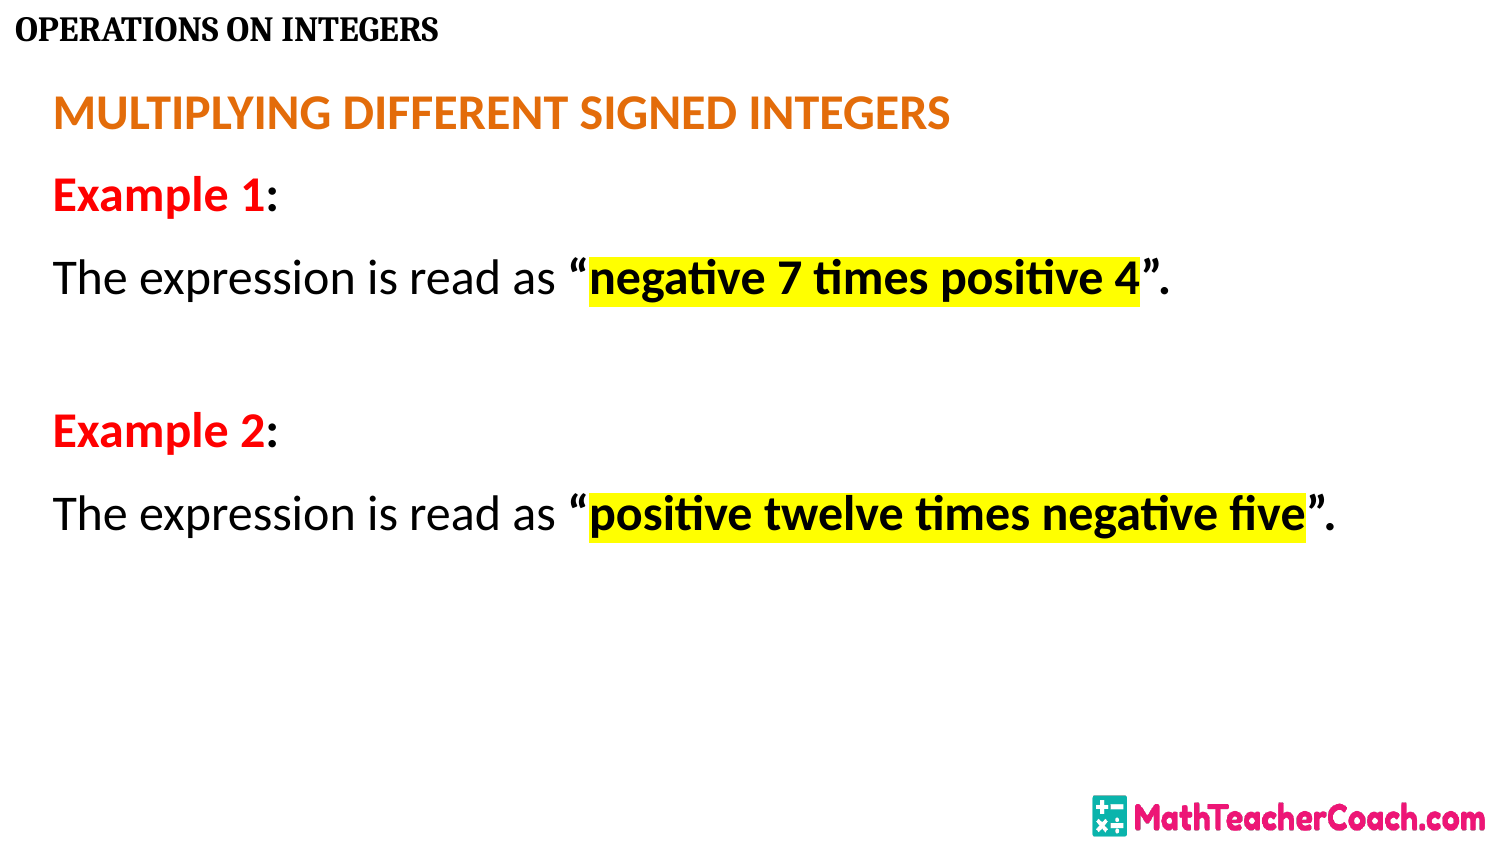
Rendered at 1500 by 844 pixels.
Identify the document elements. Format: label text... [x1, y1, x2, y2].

title OPERATIONS ON INTEGERS [0, 0, 1350, 57]
picture [1087, 789, 1488, 841]
